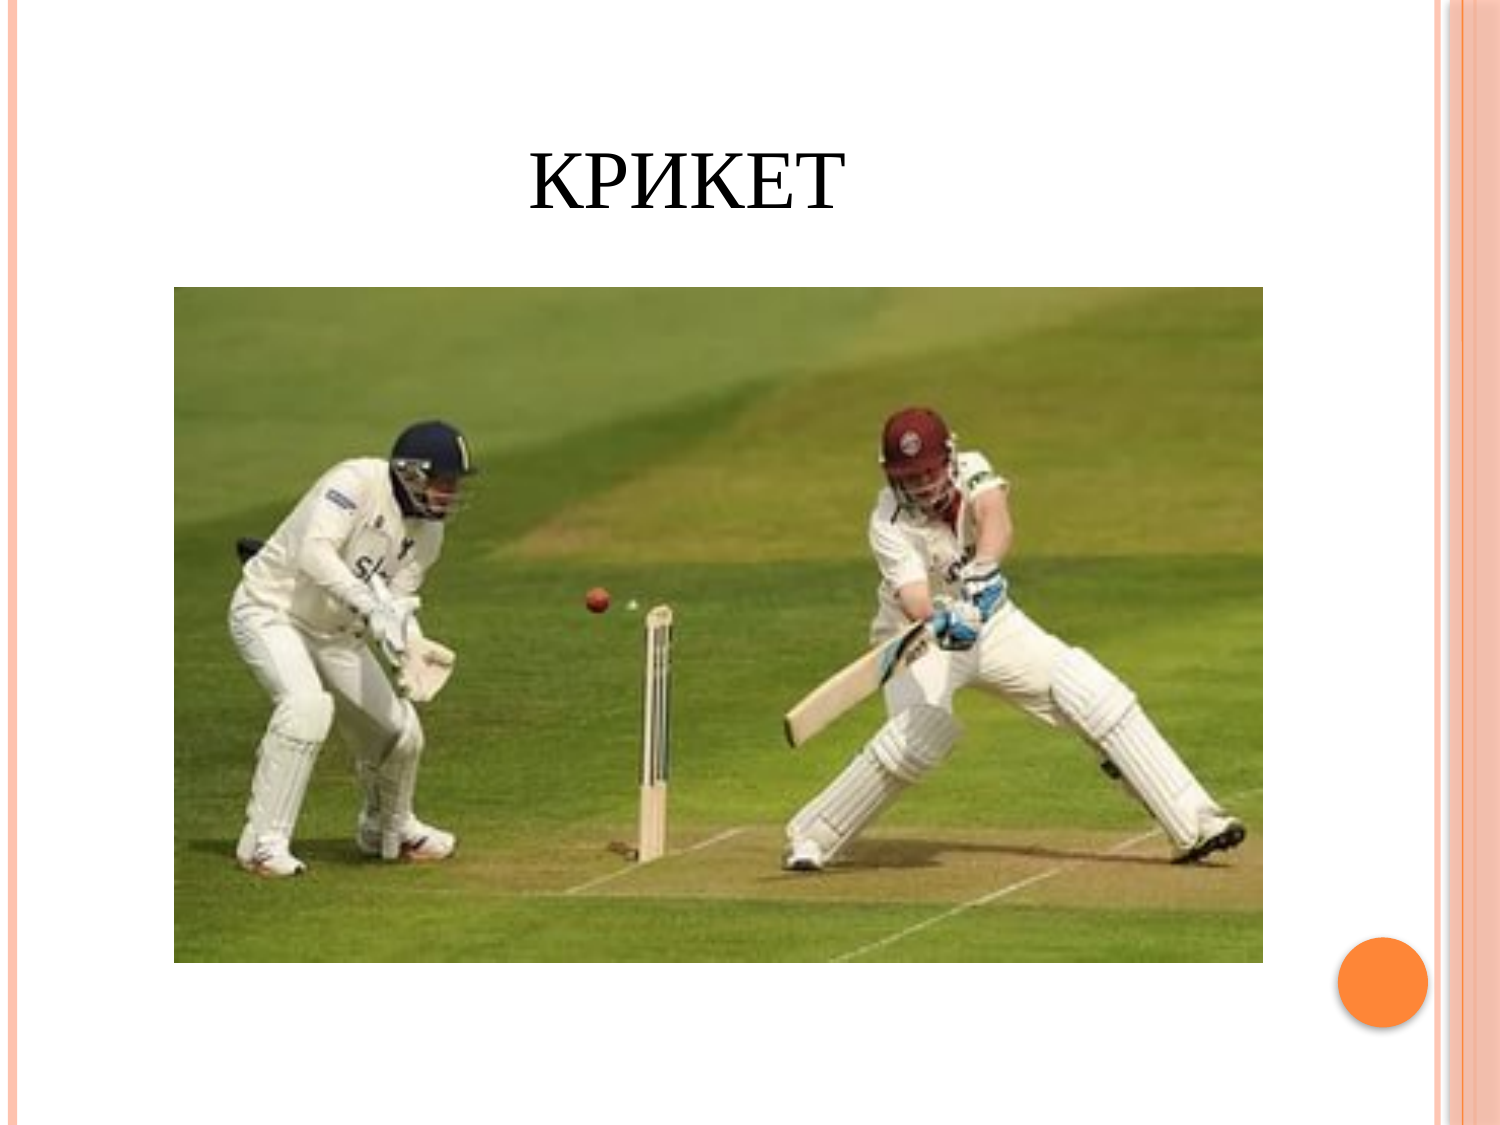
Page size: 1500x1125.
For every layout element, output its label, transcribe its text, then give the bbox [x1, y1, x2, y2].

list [174, 286, 1263, 963]
title Крикет [75, 45, 1300, 233]
